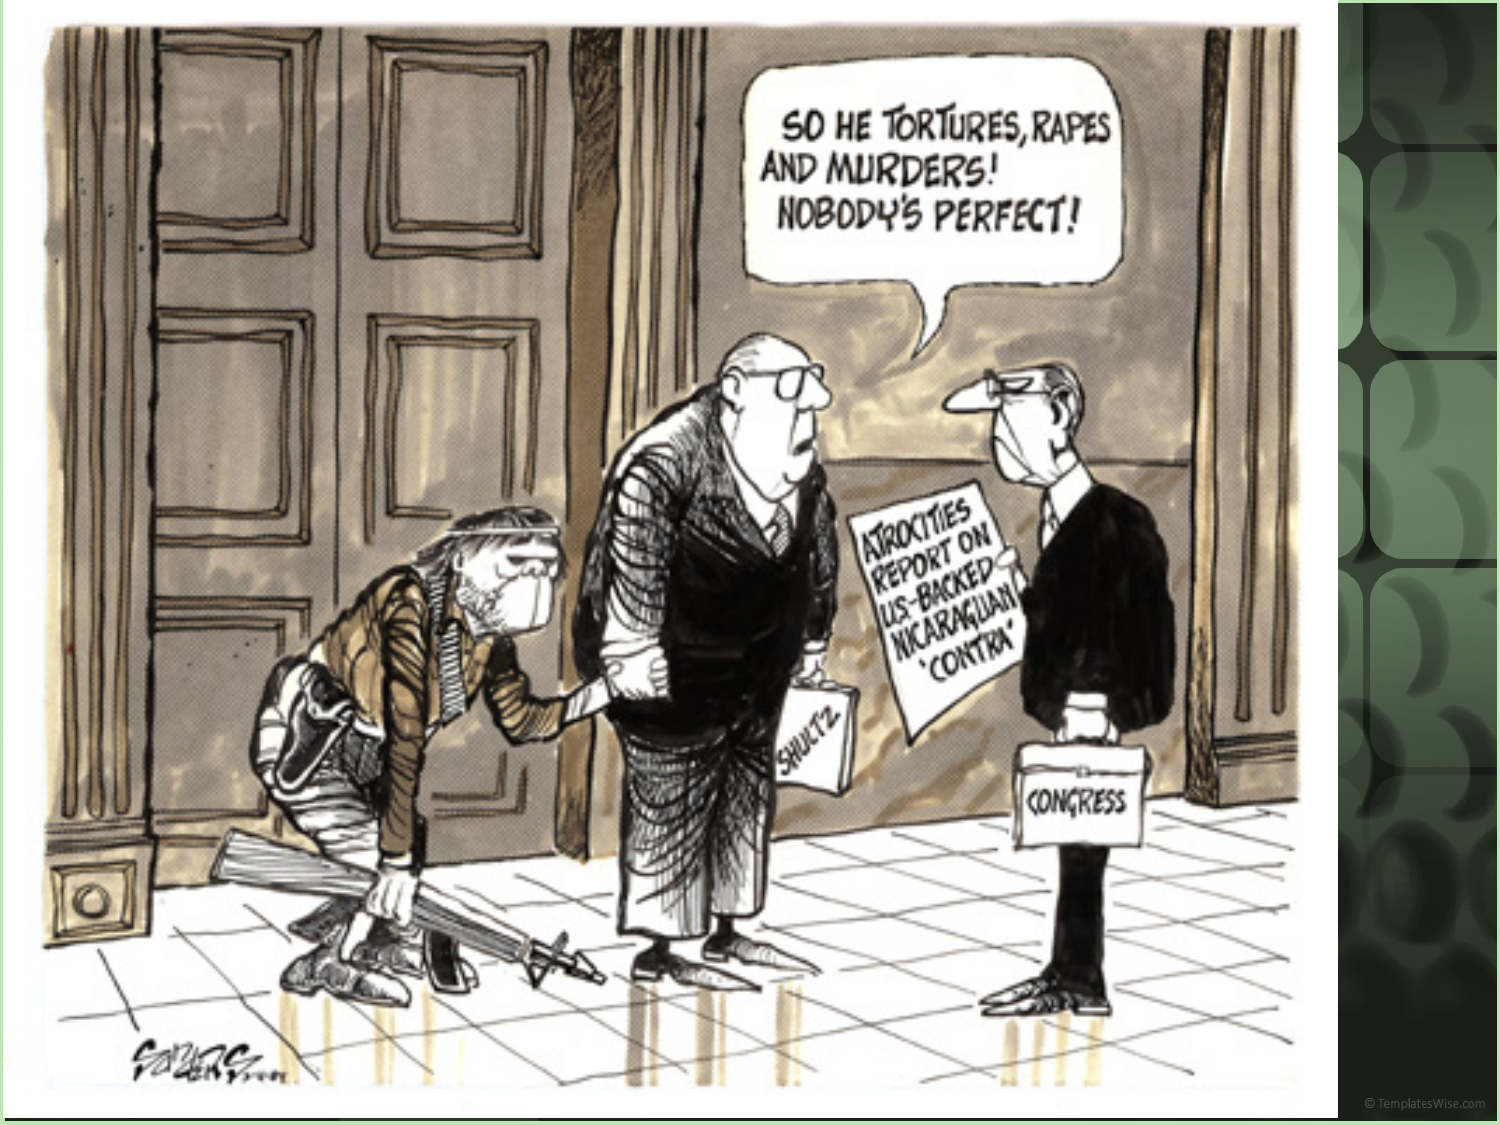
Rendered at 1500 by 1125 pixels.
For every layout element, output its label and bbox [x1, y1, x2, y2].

picture [3, 0, 1338, 1119]
